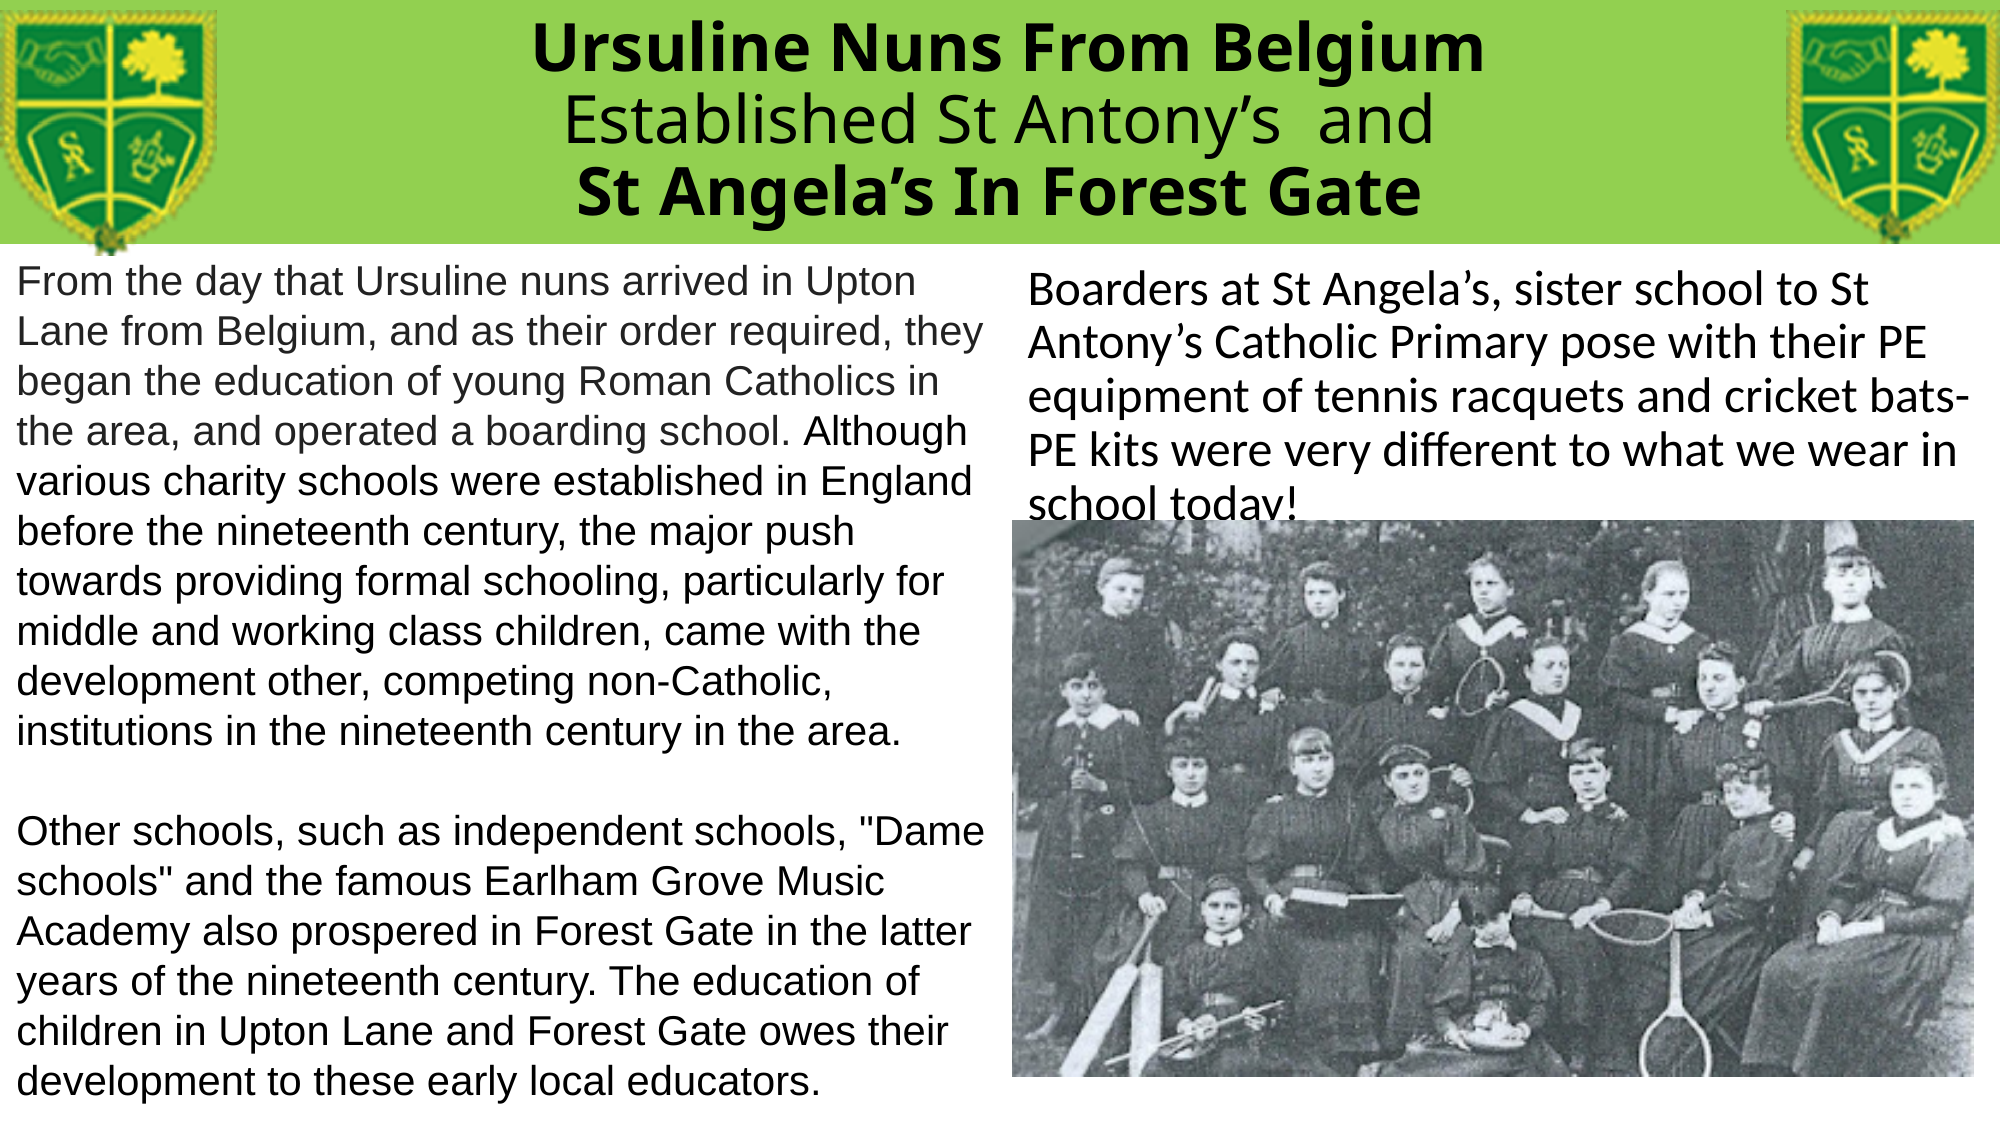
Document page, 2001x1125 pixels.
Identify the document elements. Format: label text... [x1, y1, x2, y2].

title Ursuline Nuns From Belgium Established St Antony’s and St Angela’s In Forest Gate [0, 0, 2000, 244]
picture [1786, 10, 2000, 244]
picture [0, 10, 217, 256]
text_box From the day that Ursuline nuns arrived in Upton Lane from Belgium, and as their order required, they began the education of young Roman Catholics in the area, and operated a boarding school. Although various charity schools were established in England before the nineteenth century, the major push towards providing formal schooling, particularly for middle and working class children, came with the development other, competing non-Catholic, institutions in the nineteenth century in the area. Other schools, such as independent schools, "Dame schools" and the famous Earlham Grove Music Academy also prospered in Forest Gate in the latter years of the nineteenth century. The education of children in Upton Lane and Forest Gate owes their development to these early local educators. [1, 246, 1002, 1125]
list Boarders at St Angela’s, sister school to St Antony’s Catholic Primary pose with their PE equipment of tennis racquets and cricket bats-PE kits were very different to what we wear in school today! [1012, 254, 2000, 1014]
picture [1012, 520, 1974, 1077]
